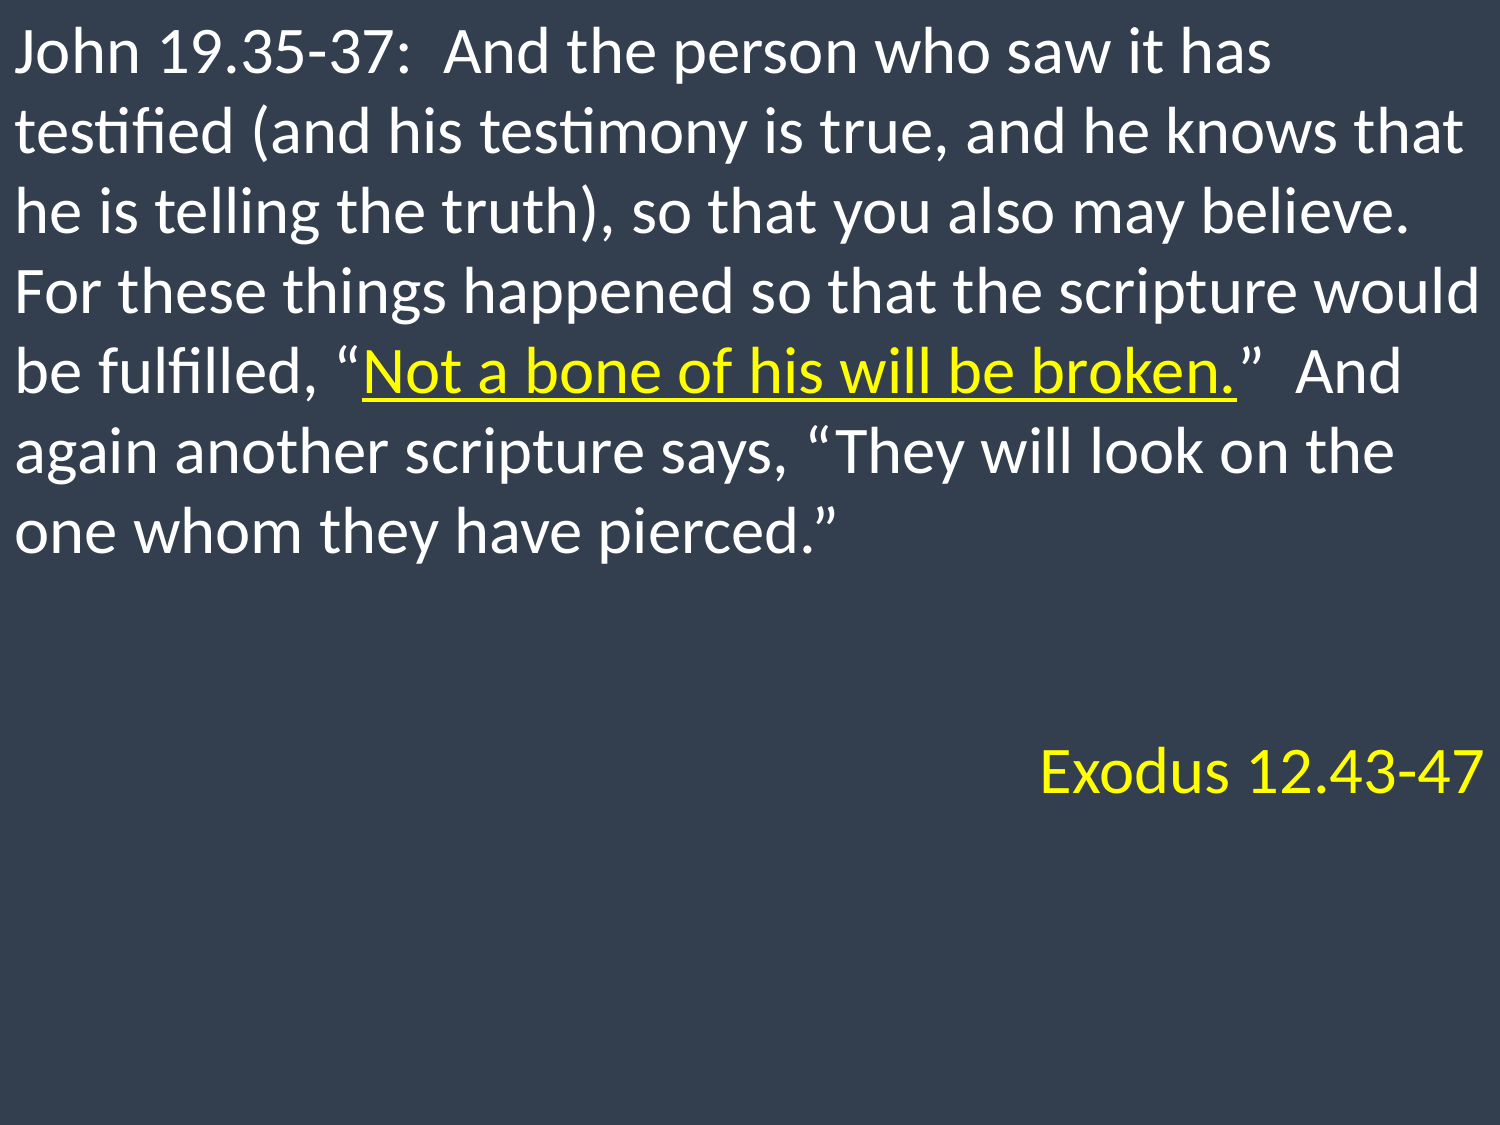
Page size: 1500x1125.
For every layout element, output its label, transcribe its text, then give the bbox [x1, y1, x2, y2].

text_box John 19.35-37: And the person who saw it has testified (and his testimony is true, and he knows that he is telling the truth), so that you also may believe. For these things happened so that the scripture would be fulfilled, “Not a bone of his will be broken.” And again another scripture says, “They will look on the one whom they have pierced.” Exodus 12.43-47 [0, 0, 1500, 1125]
